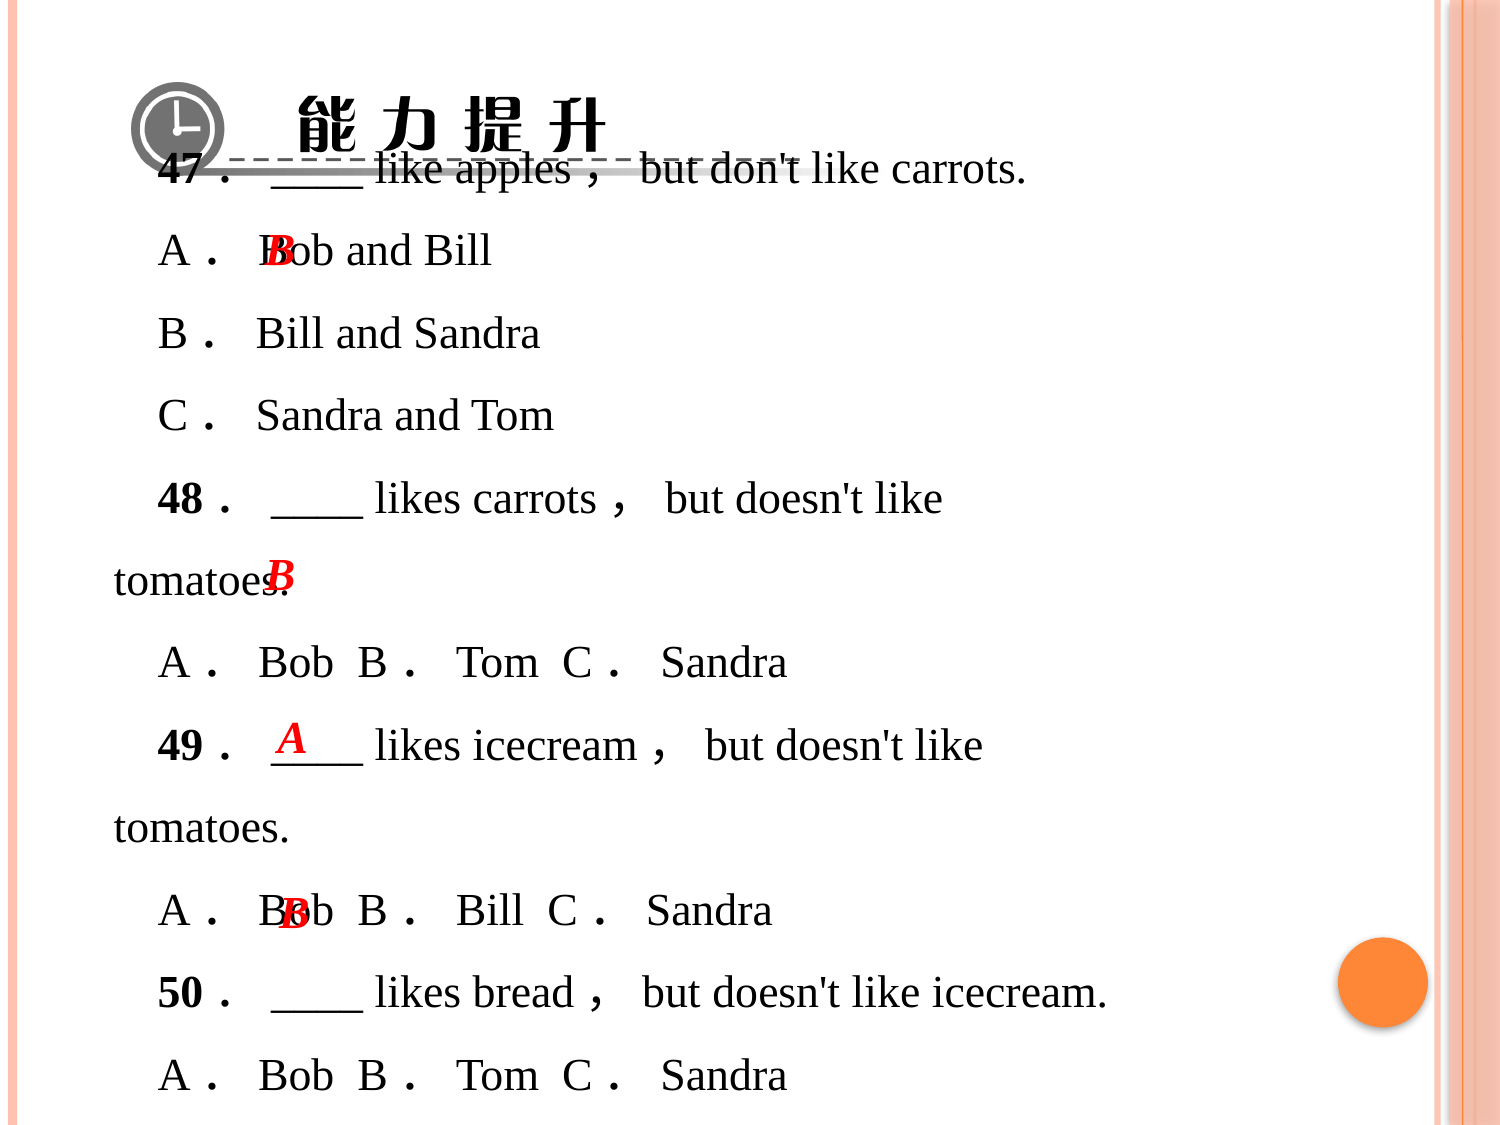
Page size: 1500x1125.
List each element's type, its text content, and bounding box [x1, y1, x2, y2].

text_box B [264, 875, 325, 945]
text_box 47．____ like apples，but don't like carrots. A．Bob and Bill B．Bill and Sandra C．Sandra and Tom 48．____ likes carrots，but doesn't like tomatoes. A．Bob B．Tom C．Sandra 49．____ likes ice­cream，but doesn't like tomatoes. A．Bob B．Bill C．Sandra 50．____ likes bread，but doesn't like ice­cream. A．Bob B．Tom C．Sandra [98, 185, 1144, 1025]
text_box A [262, 699, 323, 770]
text_box B [250, 212, 311, 283]
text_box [124, 60, 1126, 188]
text_box B [250, 537, 311, 608]
